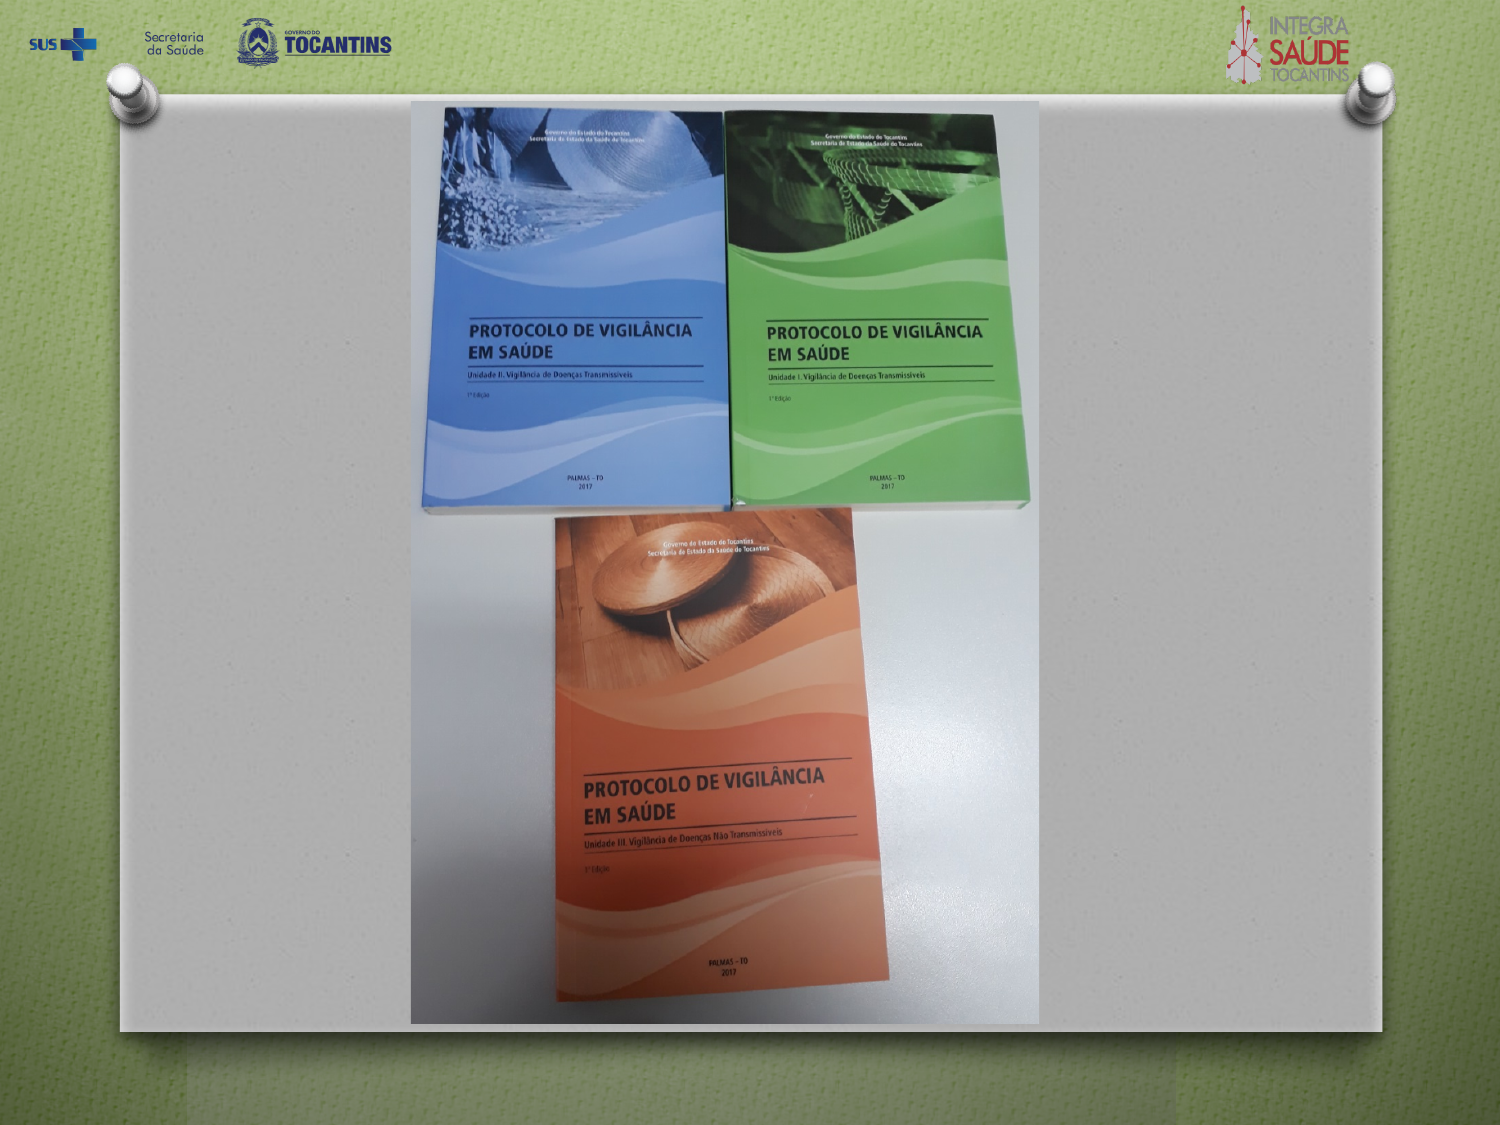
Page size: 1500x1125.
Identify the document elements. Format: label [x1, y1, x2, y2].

picture [1222, 3, 1439, 156]
picture [6, 7, 414, 153]
picture [263, 101, 1186, 1024]
